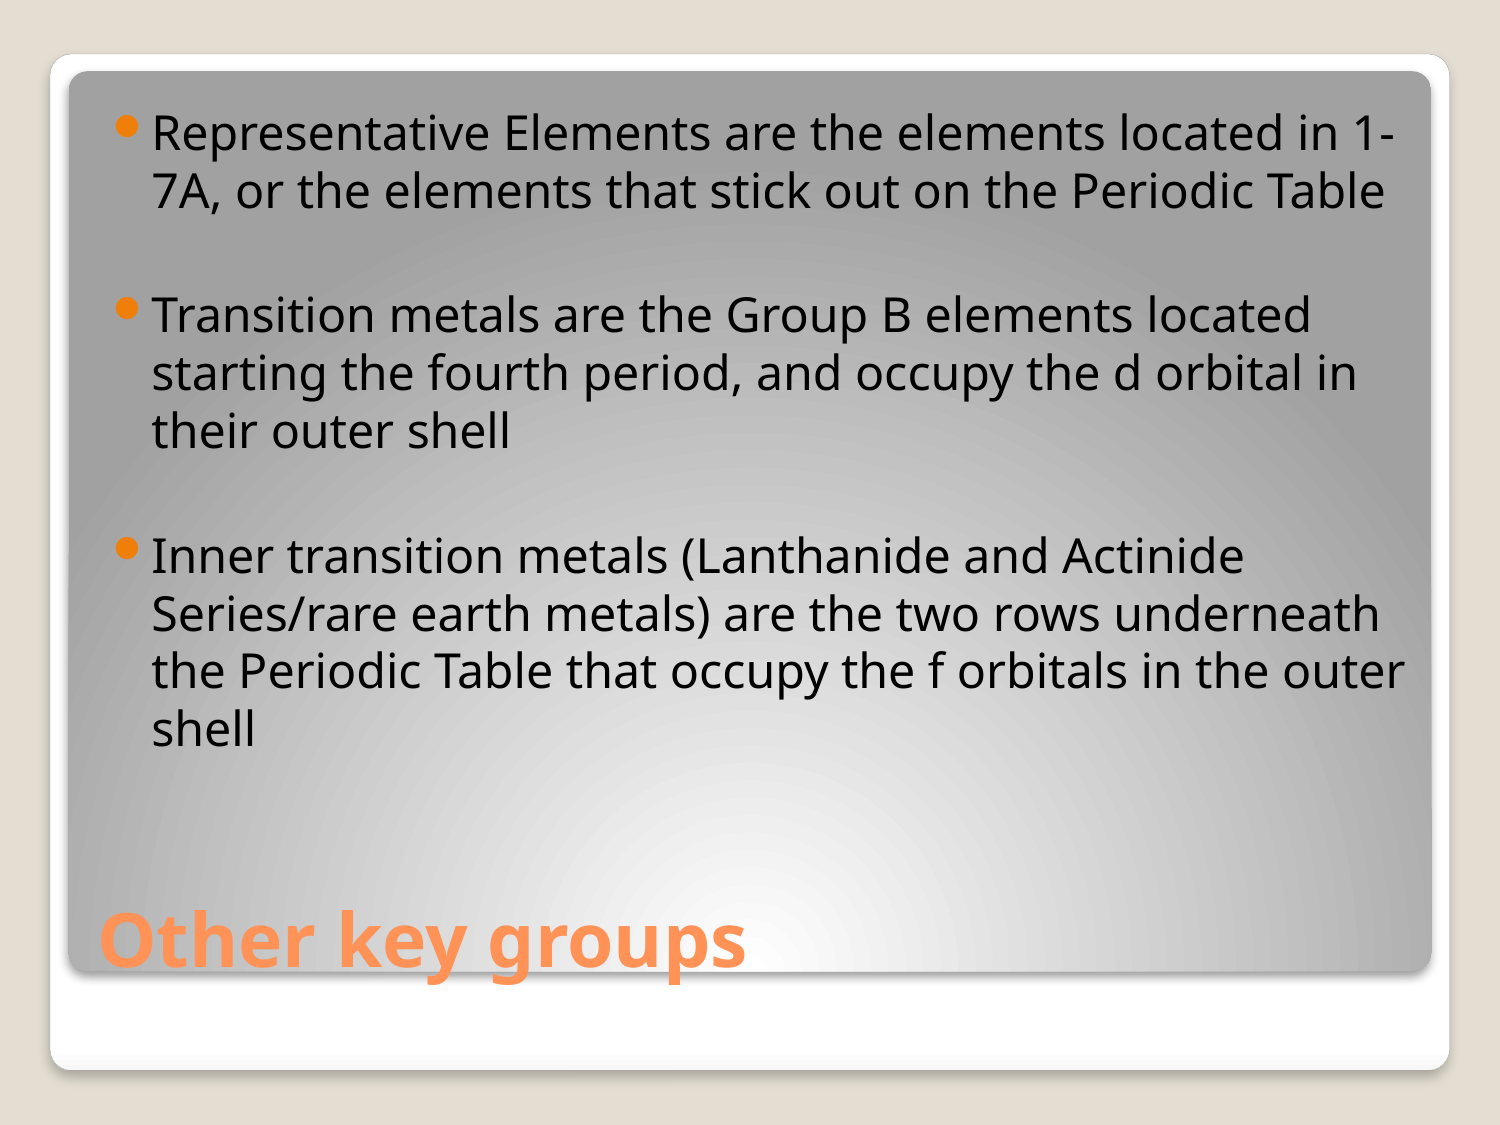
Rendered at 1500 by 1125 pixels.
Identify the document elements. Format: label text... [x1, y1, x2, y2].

list Representative Elements are the elements located in 1-7A, or the elements that stick out on the Periodic Table Transition metals are the Group B elements located starting the fourth period, and occupy the d orbital in their outer shell Inner transition metals (Lanthanide and Actinide Series/rare earth metals) are the two rows underneath the Periodic Table that occupy the f orbitals in the outer shell [82, 86, 1425, 774]
title Other key groups [82, 817, 1425, 990]
